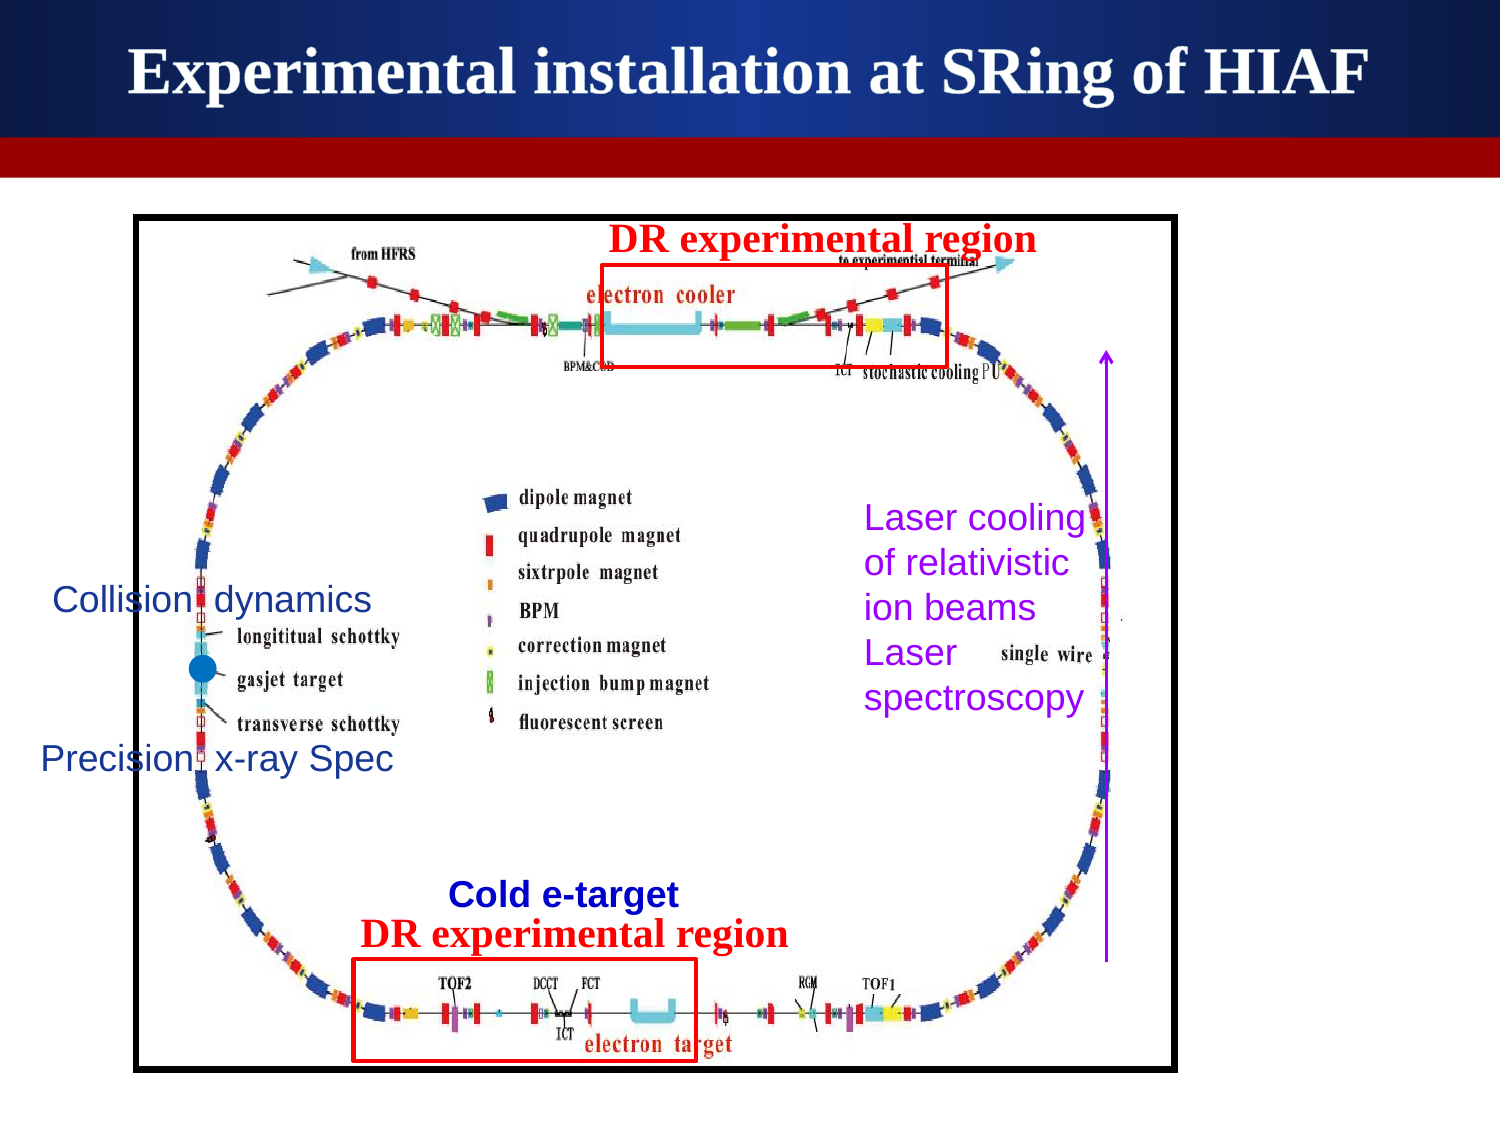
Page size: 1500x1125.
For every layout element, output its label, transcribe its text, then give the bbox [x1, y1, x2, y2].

text_box Experimental installation at SRing of HIAF [0, 19, 1500, 116]
text_box Collision dynamics [37, 568, 133, 628]
picture [138, 220, 1172, 1067]
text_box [343, 897, 806, 1062]
text_box Precision x-ray Spec [25, 726, 133, 787]
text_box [592, 203, 1055, 368]
